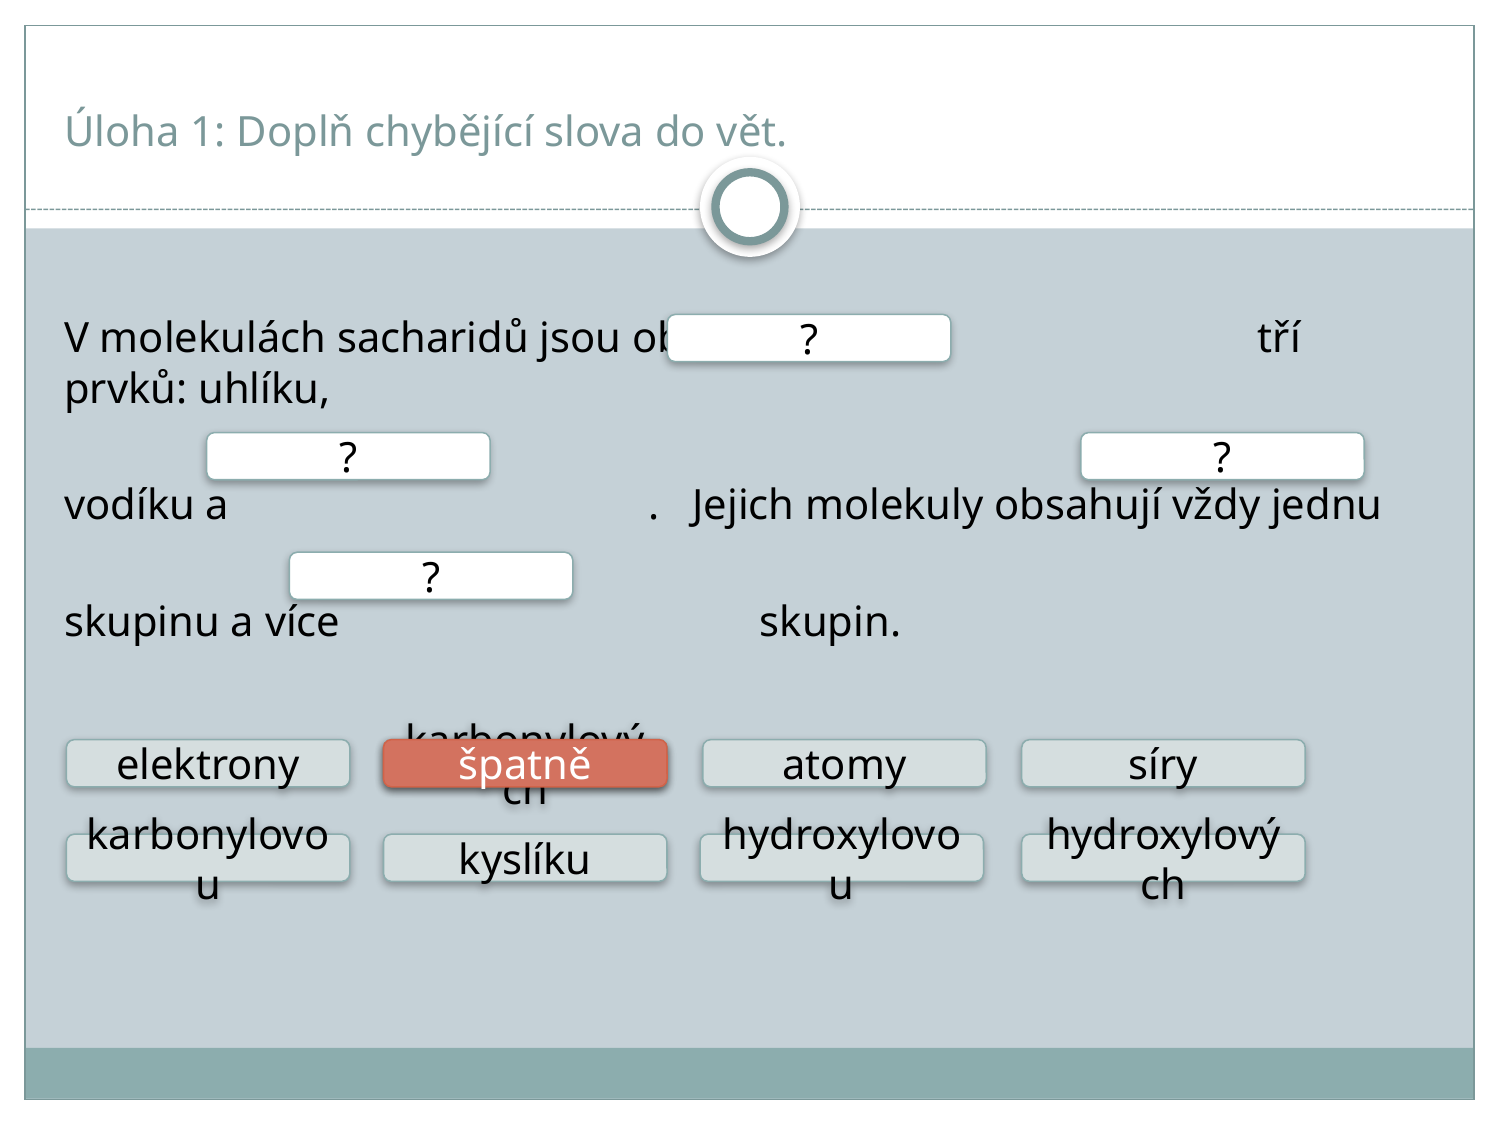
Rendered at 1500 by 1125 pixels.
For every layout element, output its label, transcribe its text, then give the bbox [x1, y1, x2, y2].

text_box síry [1020, 738, 1307, 788]
text_box elektrony [65, 738, 351, 788]
text_box ? [666, 313, 952, 363]
text_box hydroxylovou [699, 833, 985, 883]
text_box atomy [701, 738, 988, 788]
text_box kyslíku [382, 833, 668, 883]
title Úloha 1: Doplň chybějící slova do vět. [49, 37, 1450, 162]
text_box karbonylovou [65, 833, 351, 883]
list V molekulách sacharidů jsou obsaženy tří prvků: uhlíku, vodíku a . Jejich molekuly obsahují vždy jednu skupinu a více skupin. [49, 250, 1445, 1001]
text_box ? [288, 551, 574, 601]
text_box hydroxylových [1020, 833, 1307, 883]
text_box špatně [382, 738, 668, 788]
text_box ? [205, 431, 491, 481]
text_box ? [1080, 431, 1366, 481]
